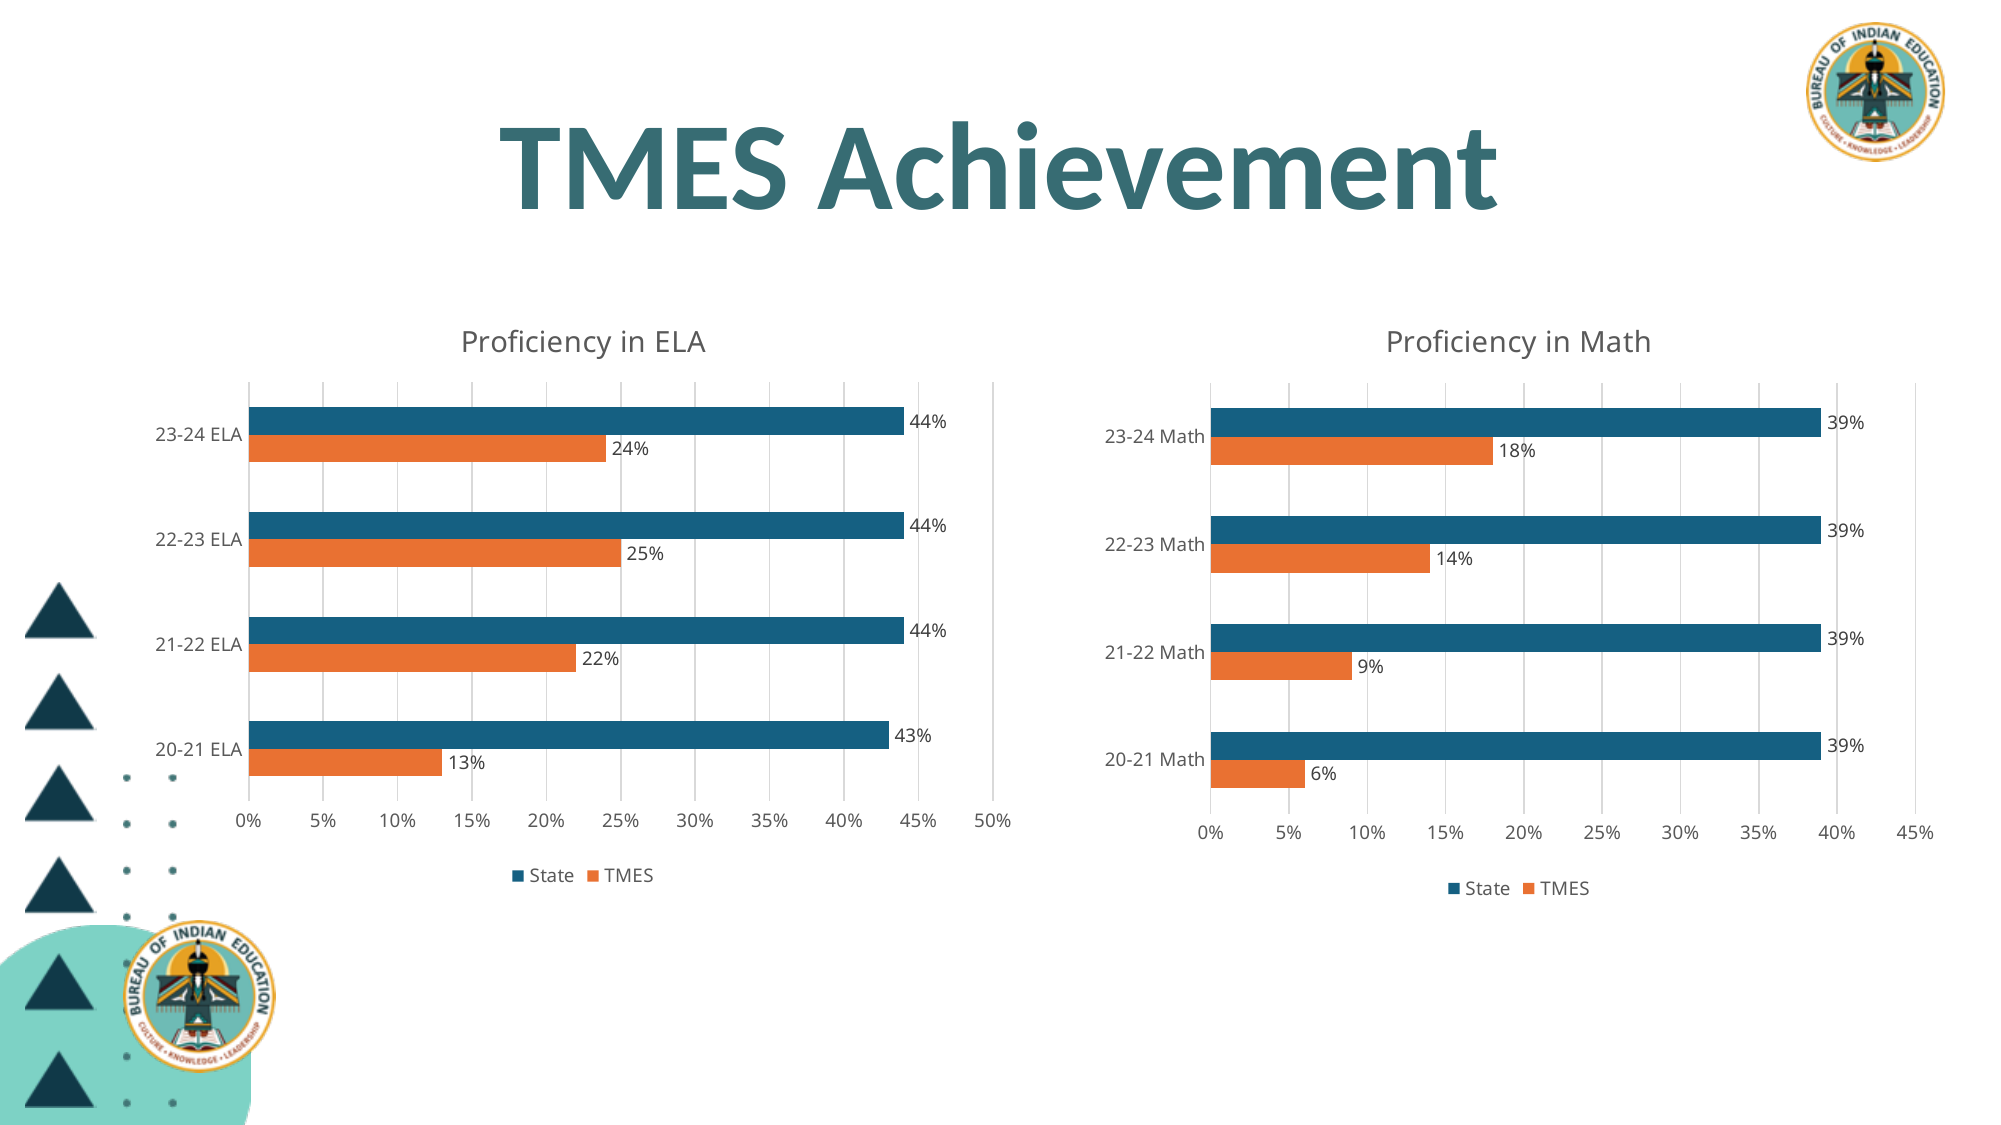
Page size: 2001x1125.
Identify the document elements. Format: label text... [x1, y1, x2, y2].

text_box TMES Achievement [137, 59, 1863, 278]
chart [137, 292, 1030, 896]
picture [0, 582, 276, 1125]
picture [1806, 22, 1946, 162]
chart [1087, 292, 1952, 908]
